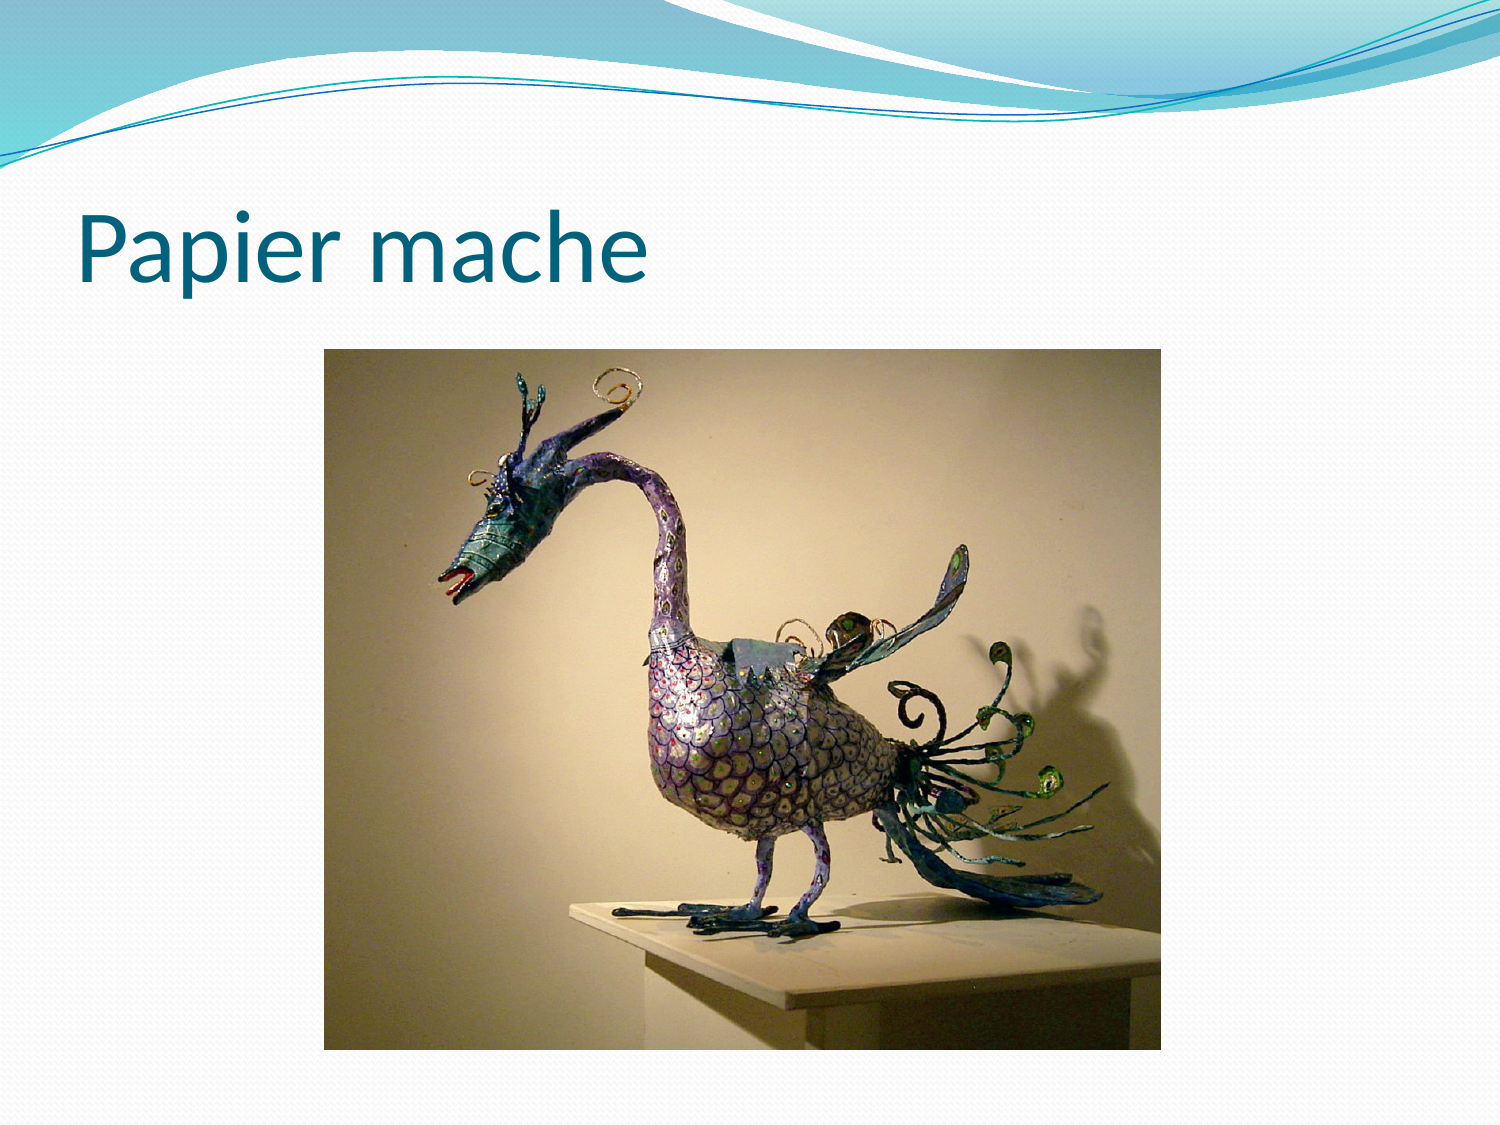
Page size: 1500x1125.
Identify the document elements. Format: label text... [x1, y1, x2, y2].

picture [324, 349, 1162, 1051]
title Papier mache [75, 115, 1425, 303]
